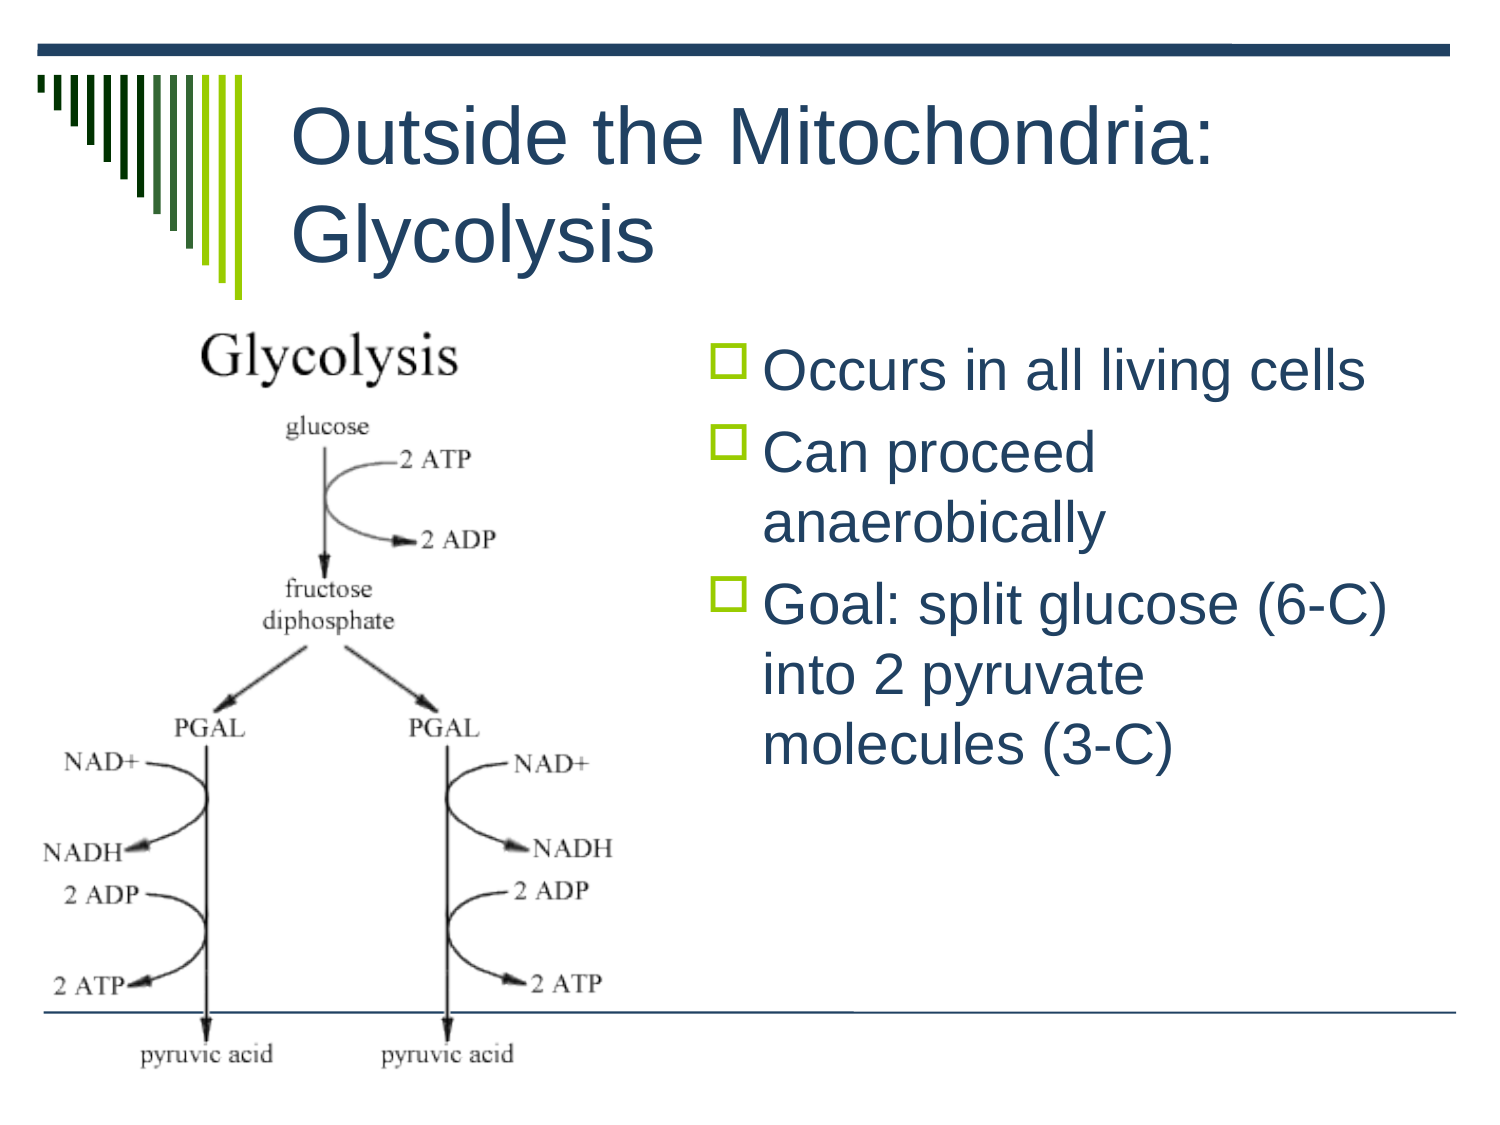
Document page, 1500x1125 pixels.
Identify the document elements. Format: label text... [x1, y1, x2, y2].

list Occurs in all living cells Can proceed anaerobically Goal: split glucose (6-C) into 2 pyruvate molecules (3-C) [691, 324, 1425, 1000]
picture [36, 321, 620, 1076]
title Outside the Mitochondria: Glycolysis [275, 75, 1425, 288]
